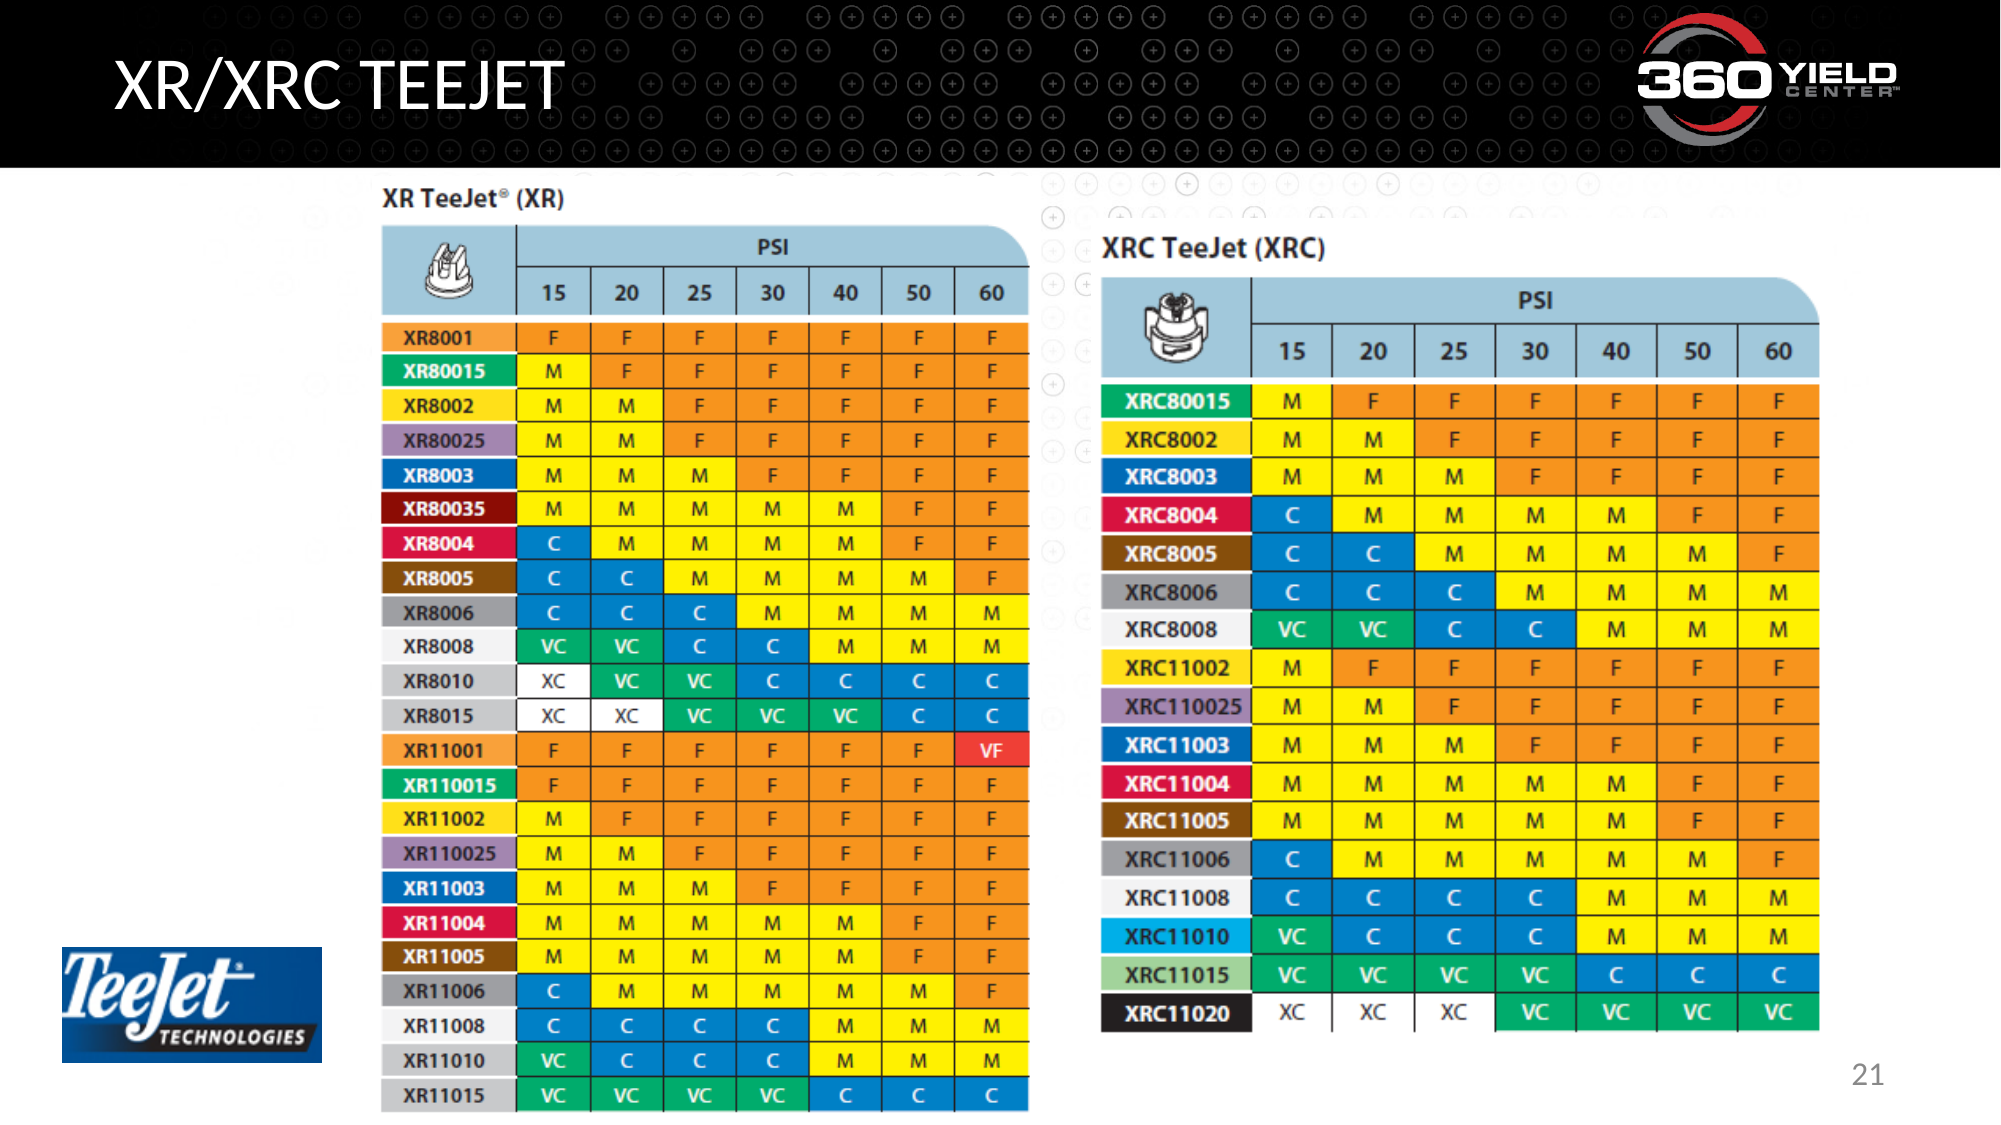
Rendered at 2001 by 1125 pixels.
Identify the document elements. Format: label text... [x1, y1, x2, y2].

title Xr/xrc TeeJet [99, 23, 1900, 135]
picture [0, 0, 2001, 1125]
slide_number 21 [1507, 1042, 1900, 1103]
